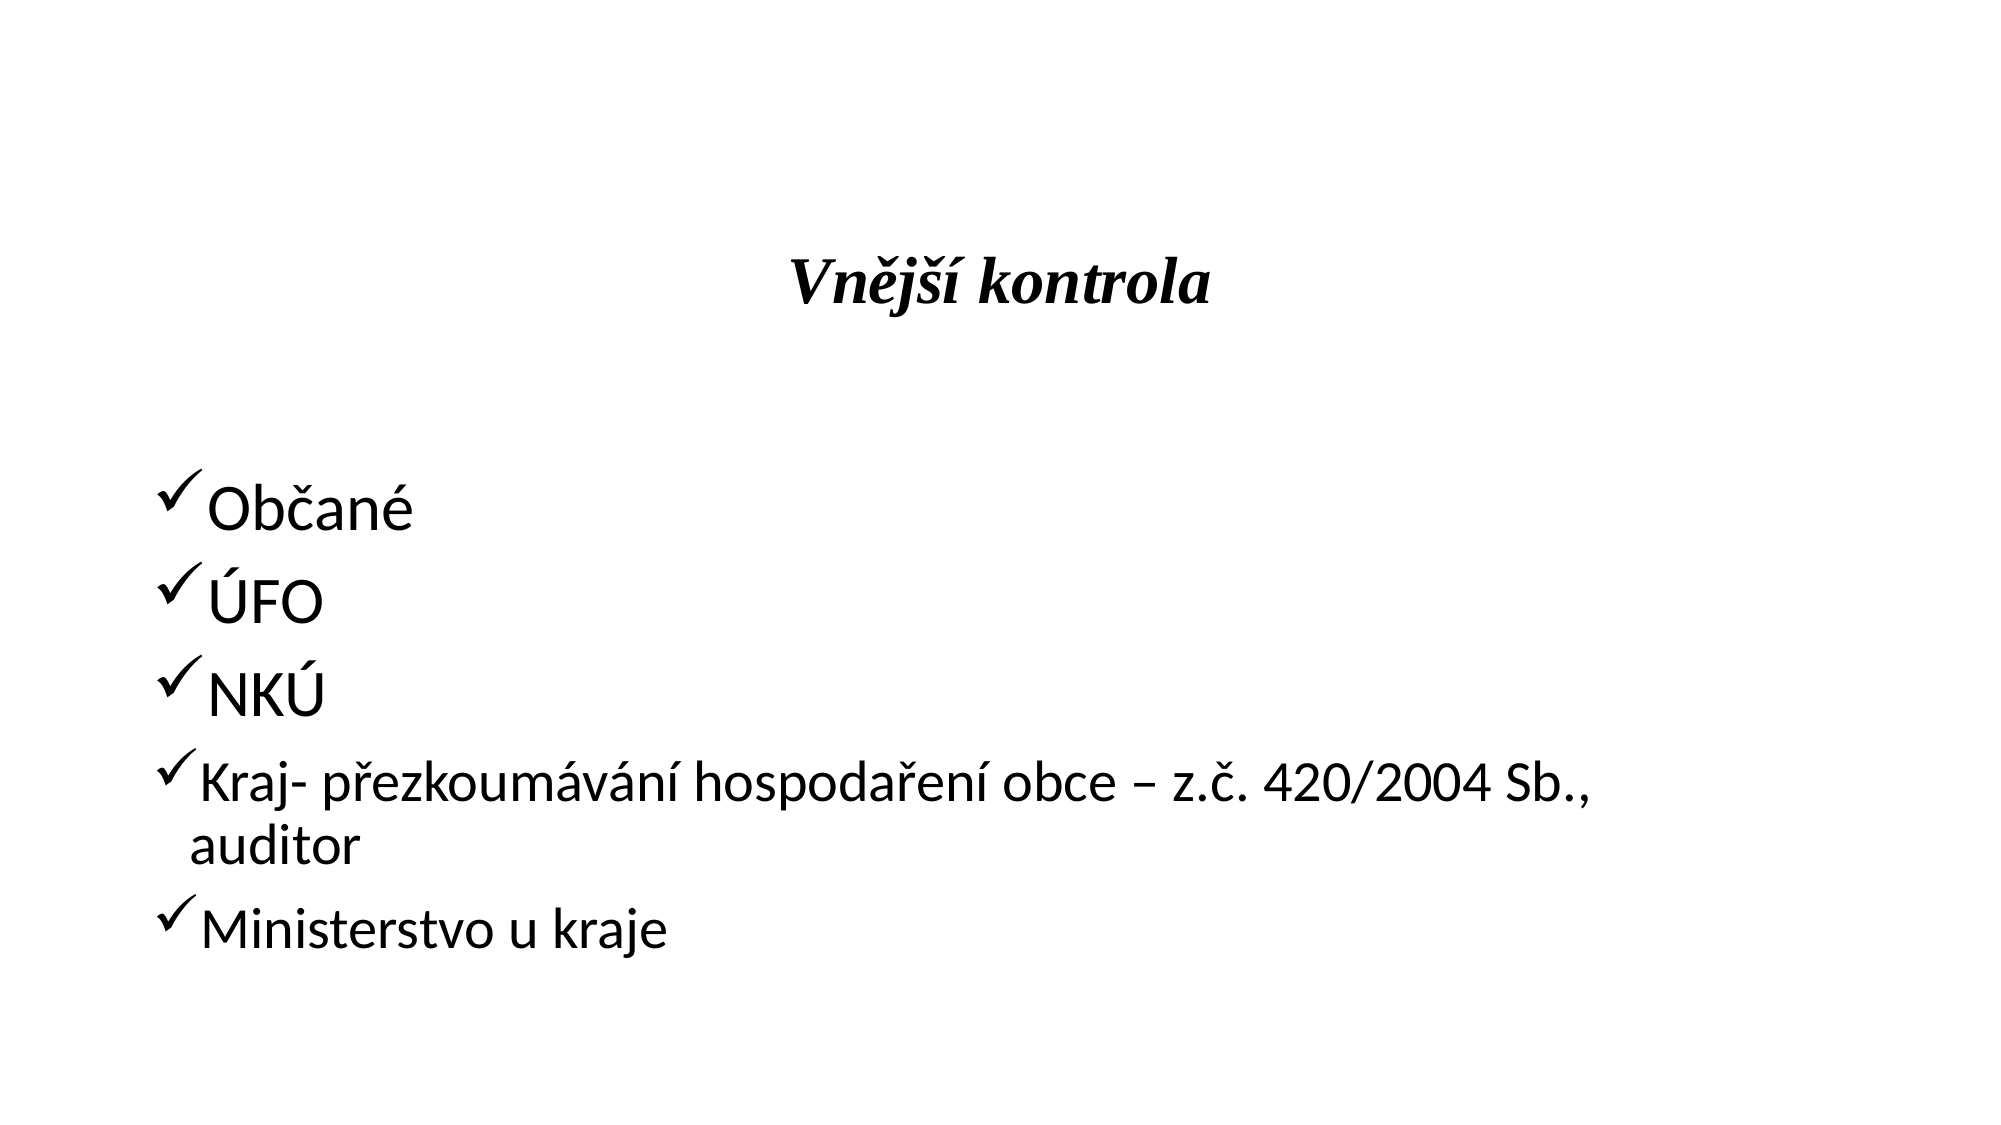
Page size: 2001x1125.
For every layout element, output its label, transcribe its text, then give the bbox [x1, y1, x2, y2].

title Vnější kontrola [137, 59, 1863, 379]
list Občané ÚFO NKÚ Kraj- přezkoumávání hospodaření obce – z.č. 420/2004 Sb., auditor Ministerstvo u kraje [137, 290, 1673, 1006]
